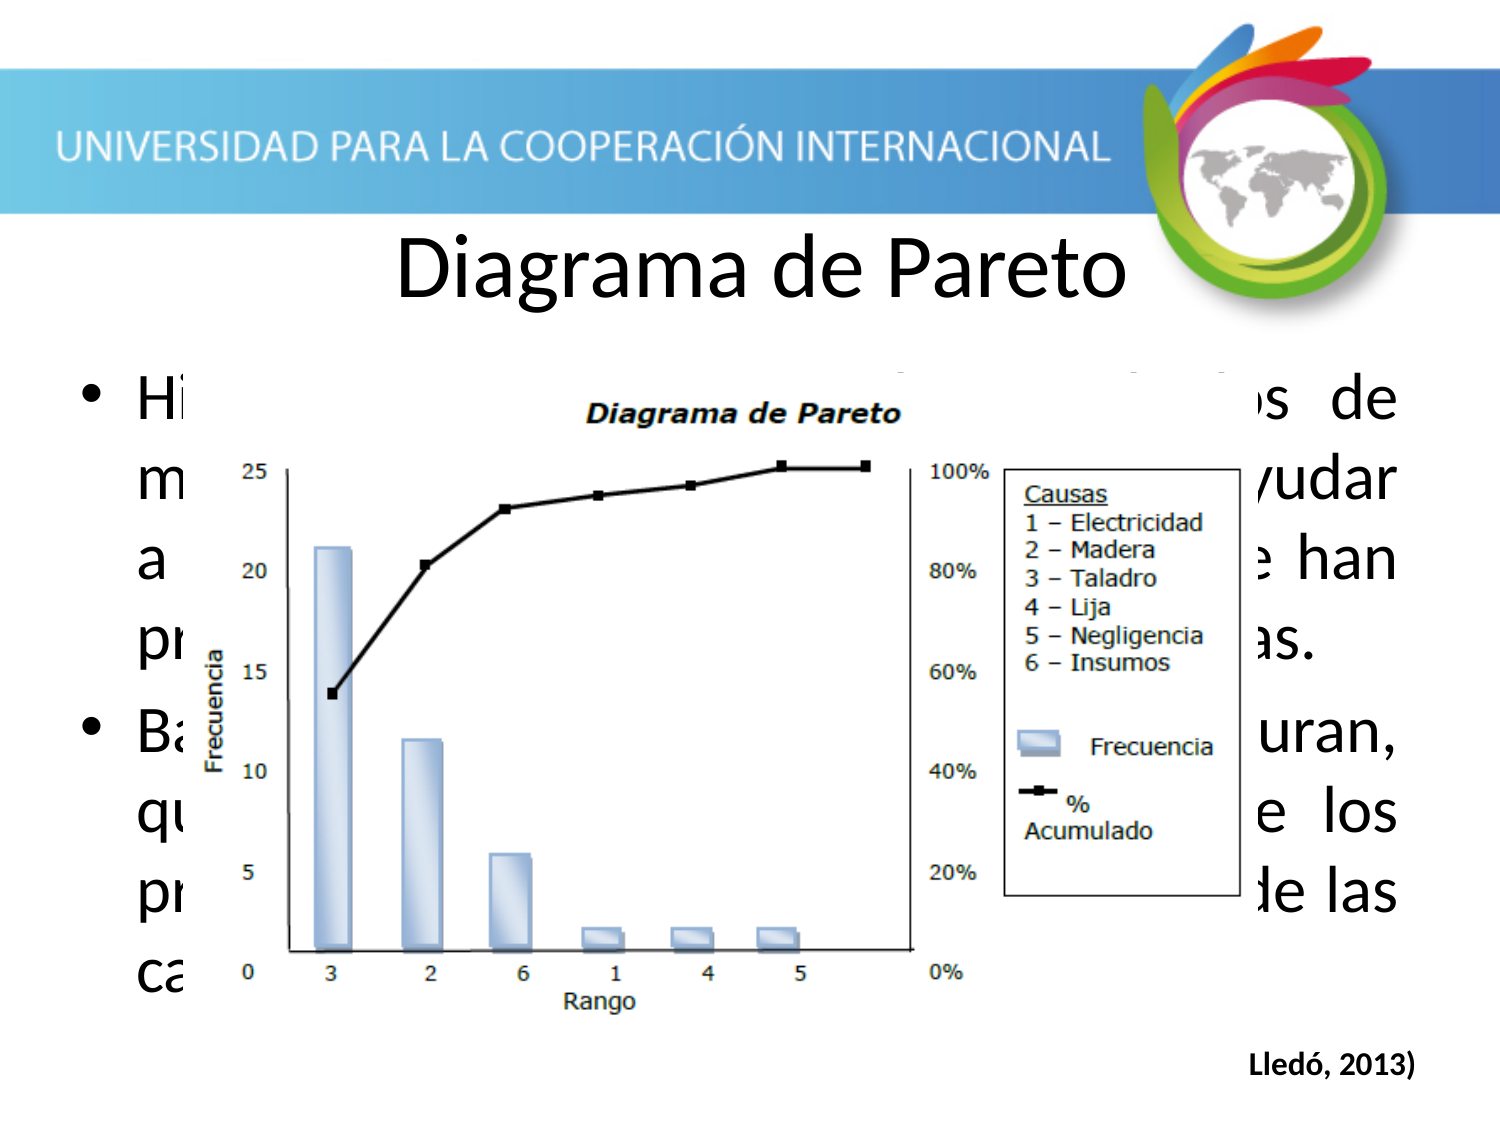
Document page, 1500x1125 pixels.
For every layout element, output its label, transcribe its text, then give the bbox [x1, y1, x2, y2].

title Diagrama de Pareto [87, 166, 1438, 355]
picture [0, 0, 1500, 1125]
text_box Lledó, 2013) [1234, 1034, 1471, 1090]
list Histograma que organiza los resultados de más frecuente a menos frecuente para ayudar a identificar cuáles son las causas raíz se han presentado en la mayoría de los problemas. Basado en el principio 80/20 de Joseph Juran, que establece que el 80 por ciento de los problemas se deben a un 20 por ciento de las causas raíz. [64, 344, 1416, 1088]
